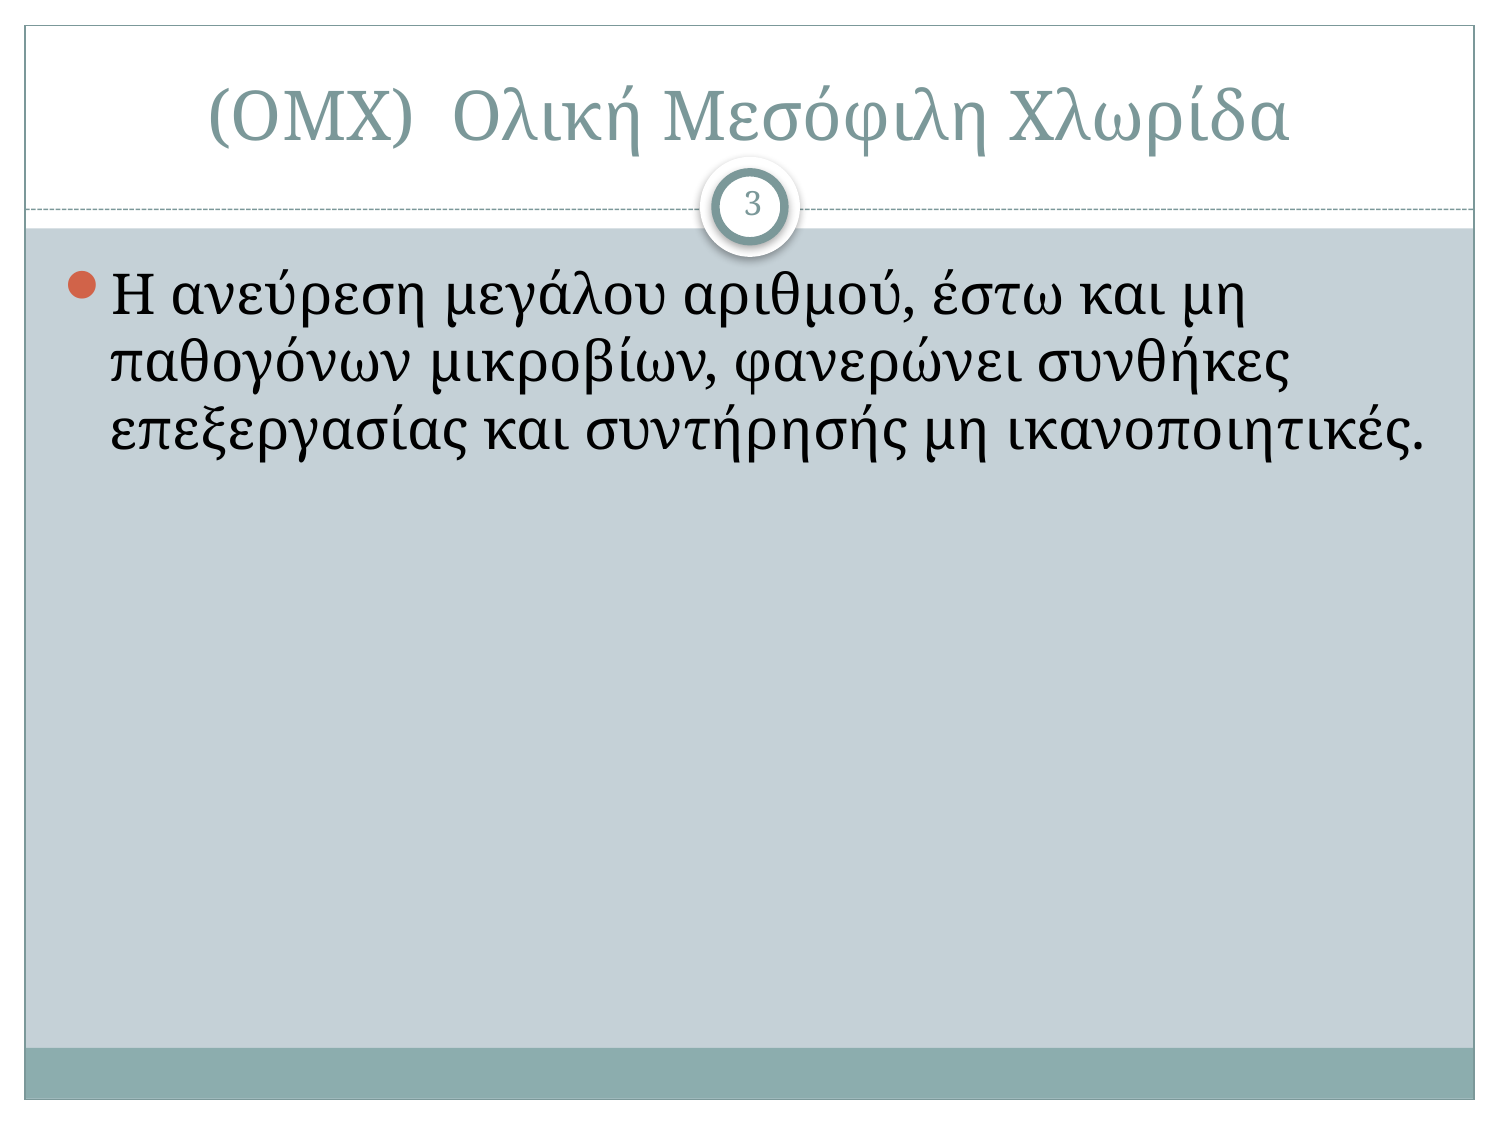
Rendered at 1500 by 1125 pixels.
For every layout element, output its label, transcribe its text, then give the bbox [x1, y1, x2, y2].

title (ΟΜΧ) Ολική Μεσόφιλη Χλωρίδα [49, 37, 1450, 162]
slide_number 3 [715, 168, 791, 241]
list Η ανεύρεση μεγάλου αριθμού, έστω και μη παθογόνων μικροβίων, φανερώνει συνθήκες επεξεργασίας και συντήρησής μη ικανοποιητικές. [49, 250, 1445, 1001]
